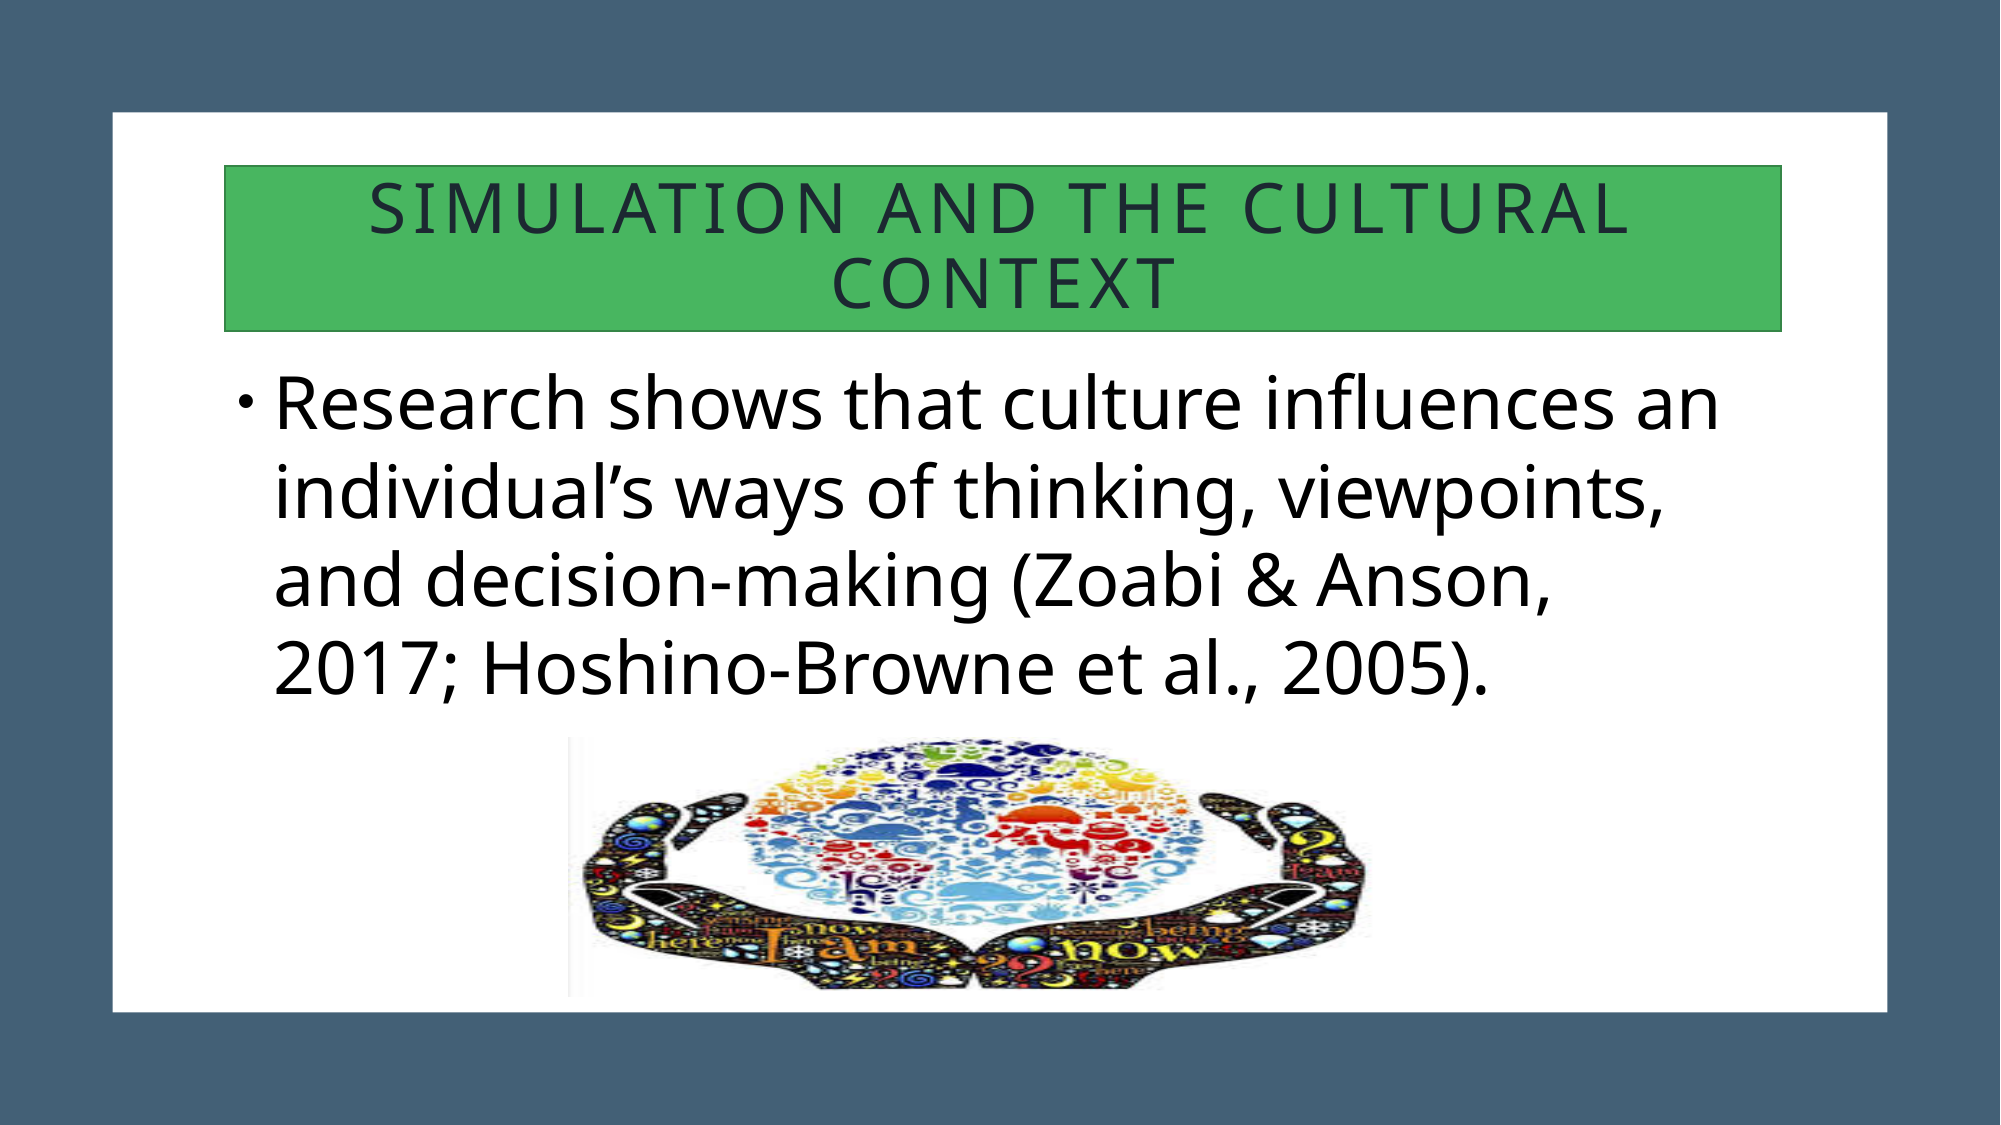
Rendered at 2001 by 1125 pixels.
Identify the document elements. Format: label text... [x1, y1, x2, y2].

text_box [111, 111, 1888, 1013]
text_box [0, 0, 2000, 1125]
picture [568, 737, 1395, 997]
list Research shows that culture influences an individual’s ways of thinking, viewpoints, and decision-making (Zoabi & Anson, 2017; Hoshino-Browne et al., 2005). [222, 349, 1752, 806]
text_box Simulation and the cultural context [224, 165, 1782, 332]
